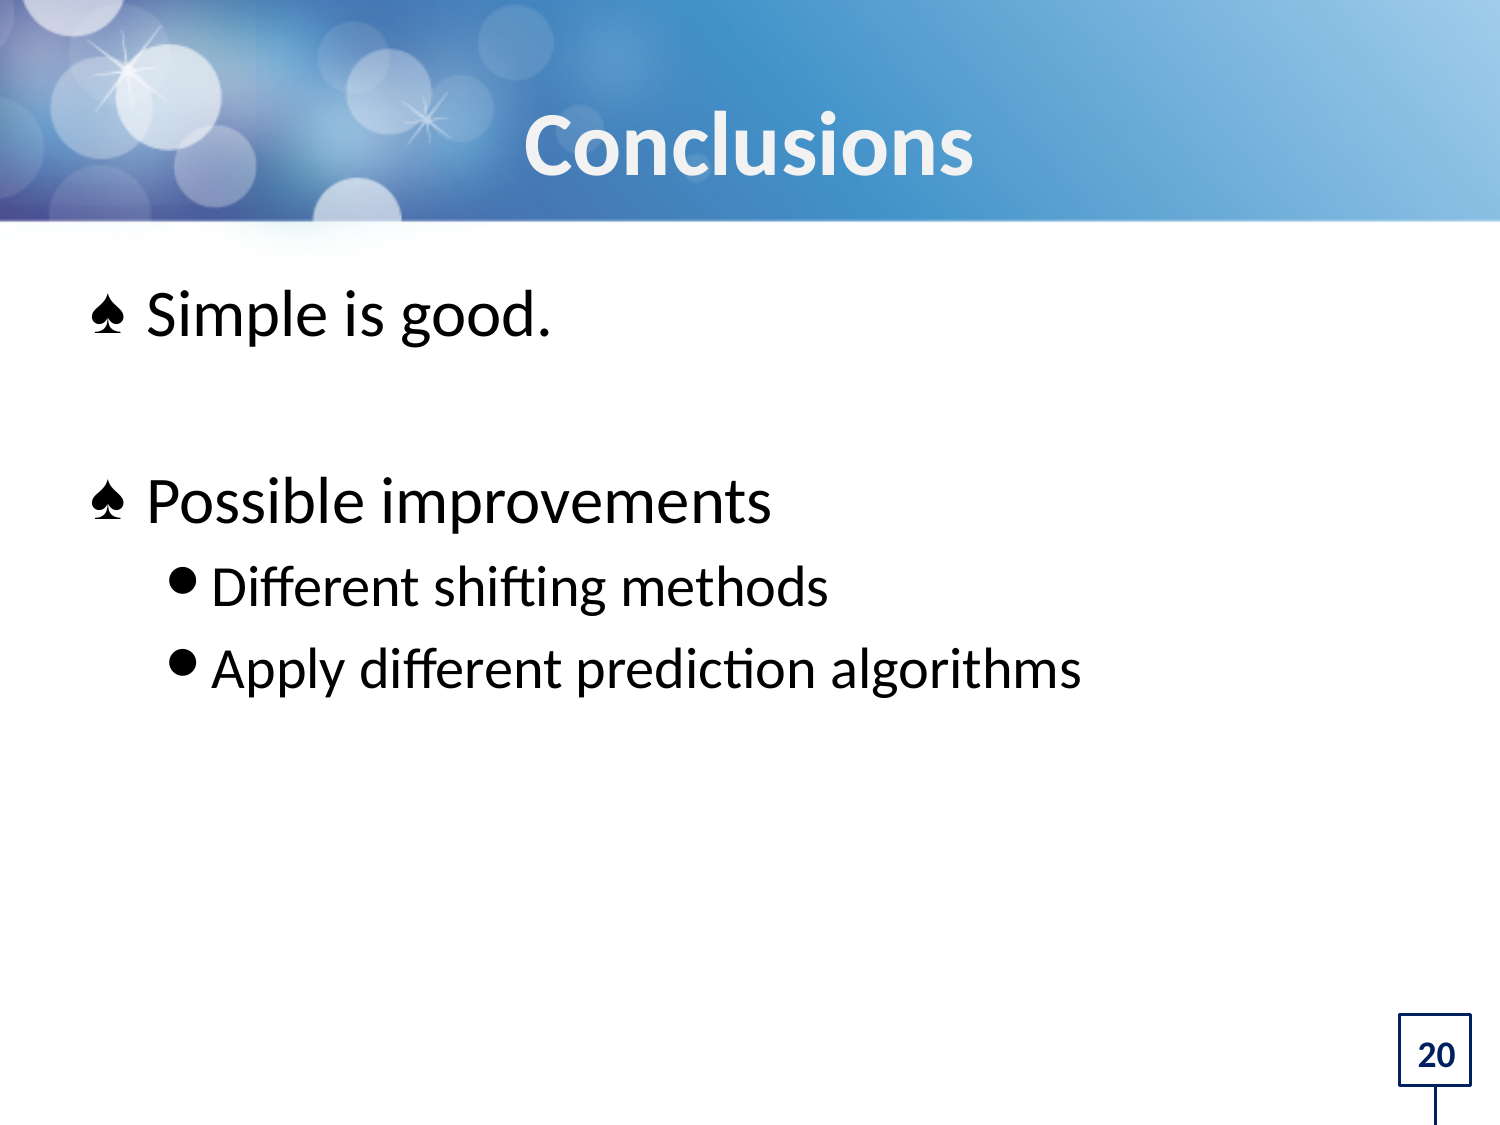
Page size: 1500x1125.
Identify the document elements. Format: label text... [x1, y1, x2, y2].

picture [0, 0, 1500, 1125]
list Simple is good. Possible improvements Different shifting methods Apply different prediction algorithms [75, 262, 1425, 1005]
picture [1401, 1016, 1469, 1084]
title Conclusions [75, 45, 1425, 233]
